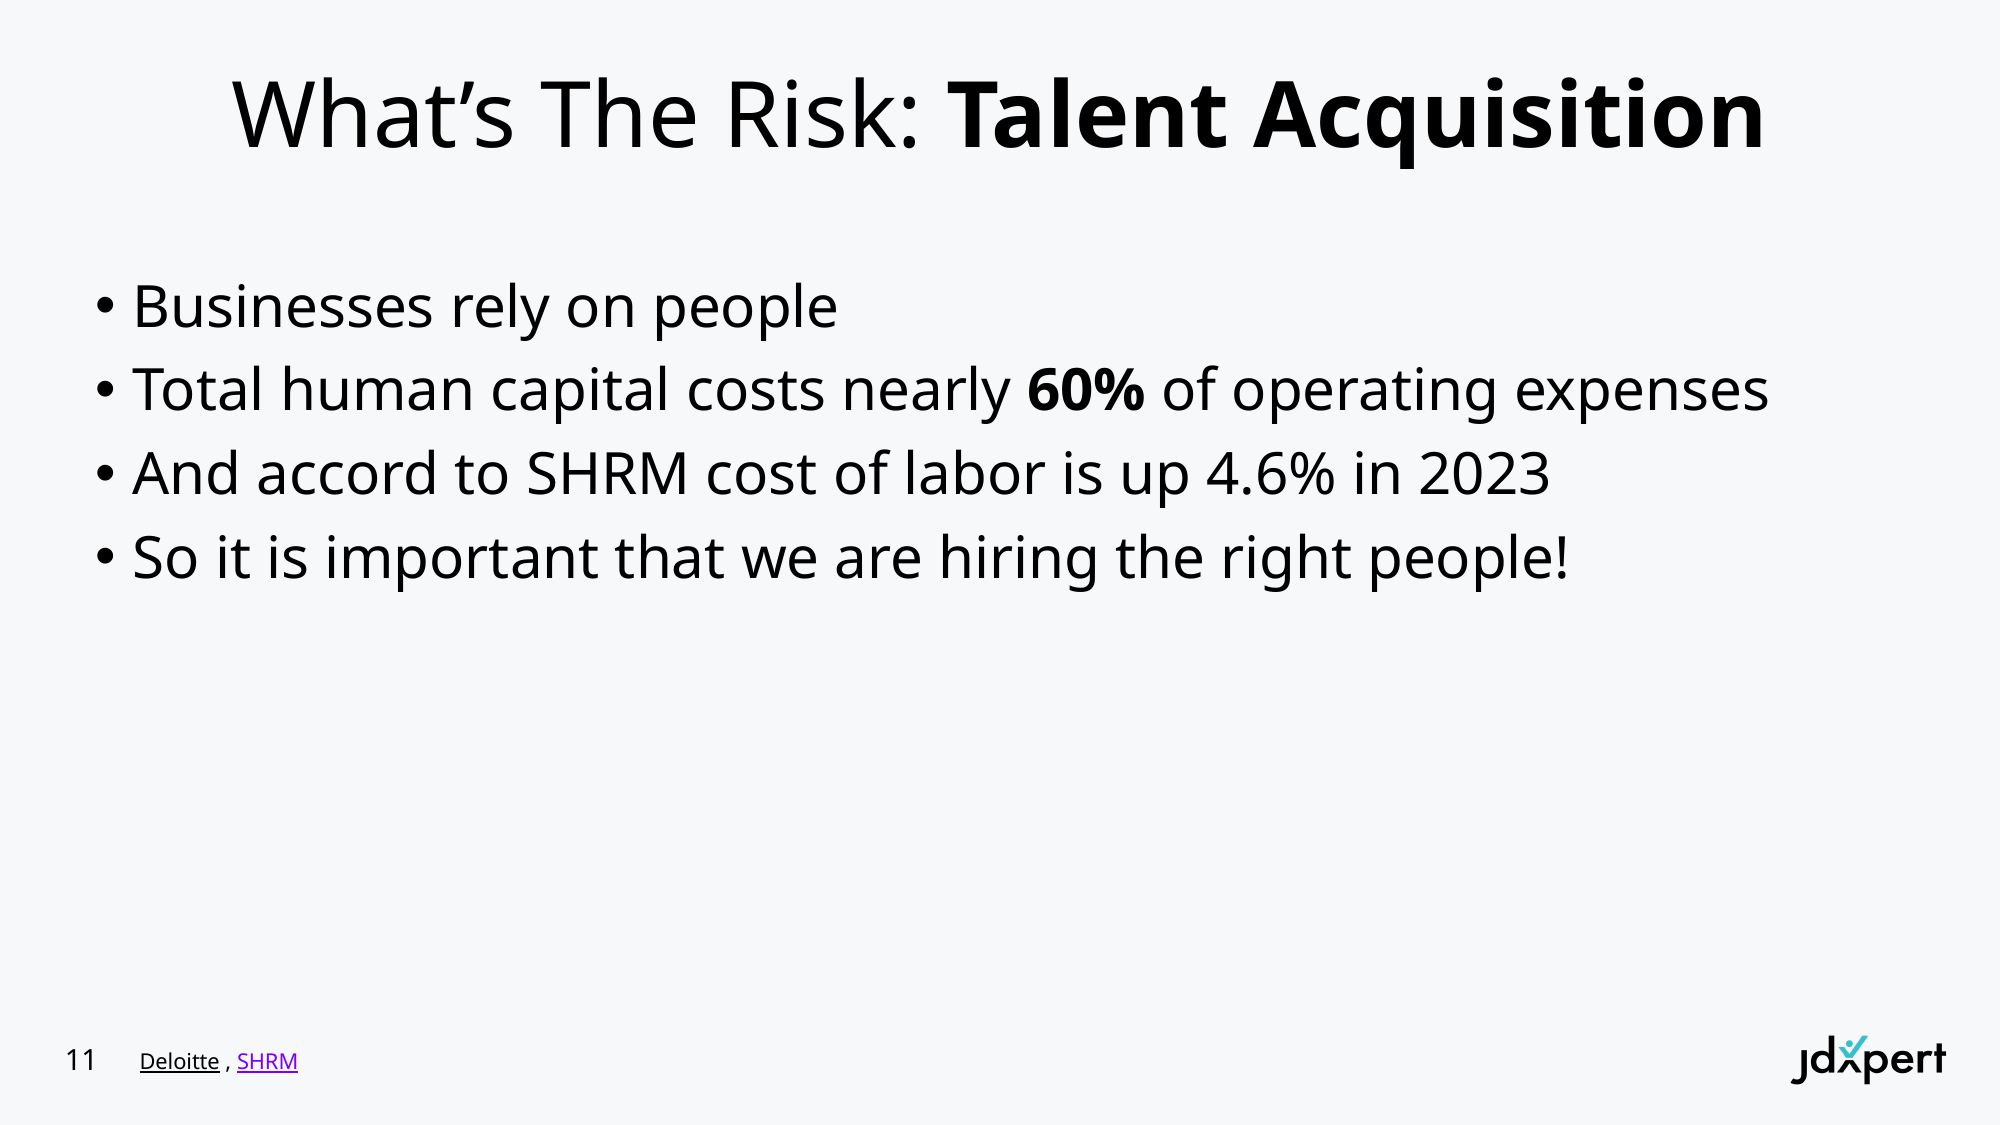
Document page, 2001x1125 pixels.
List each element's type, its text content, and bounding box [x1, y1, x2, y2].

picture [1788, 1034, 1948, 1087]
list Businesses rely on people Total human capital costs nearly 60% of operating expenses And accord to SHRM cost of labor is up 4.6% in 2023 So it is important that we are hiring the right people! [80, 269, 1920, 692]
title What’s The Risk: Talent Acquisition [107, 67, 1893, 166]
text_box Deloitte , SHRM [124, 1040, 575, 1085]
